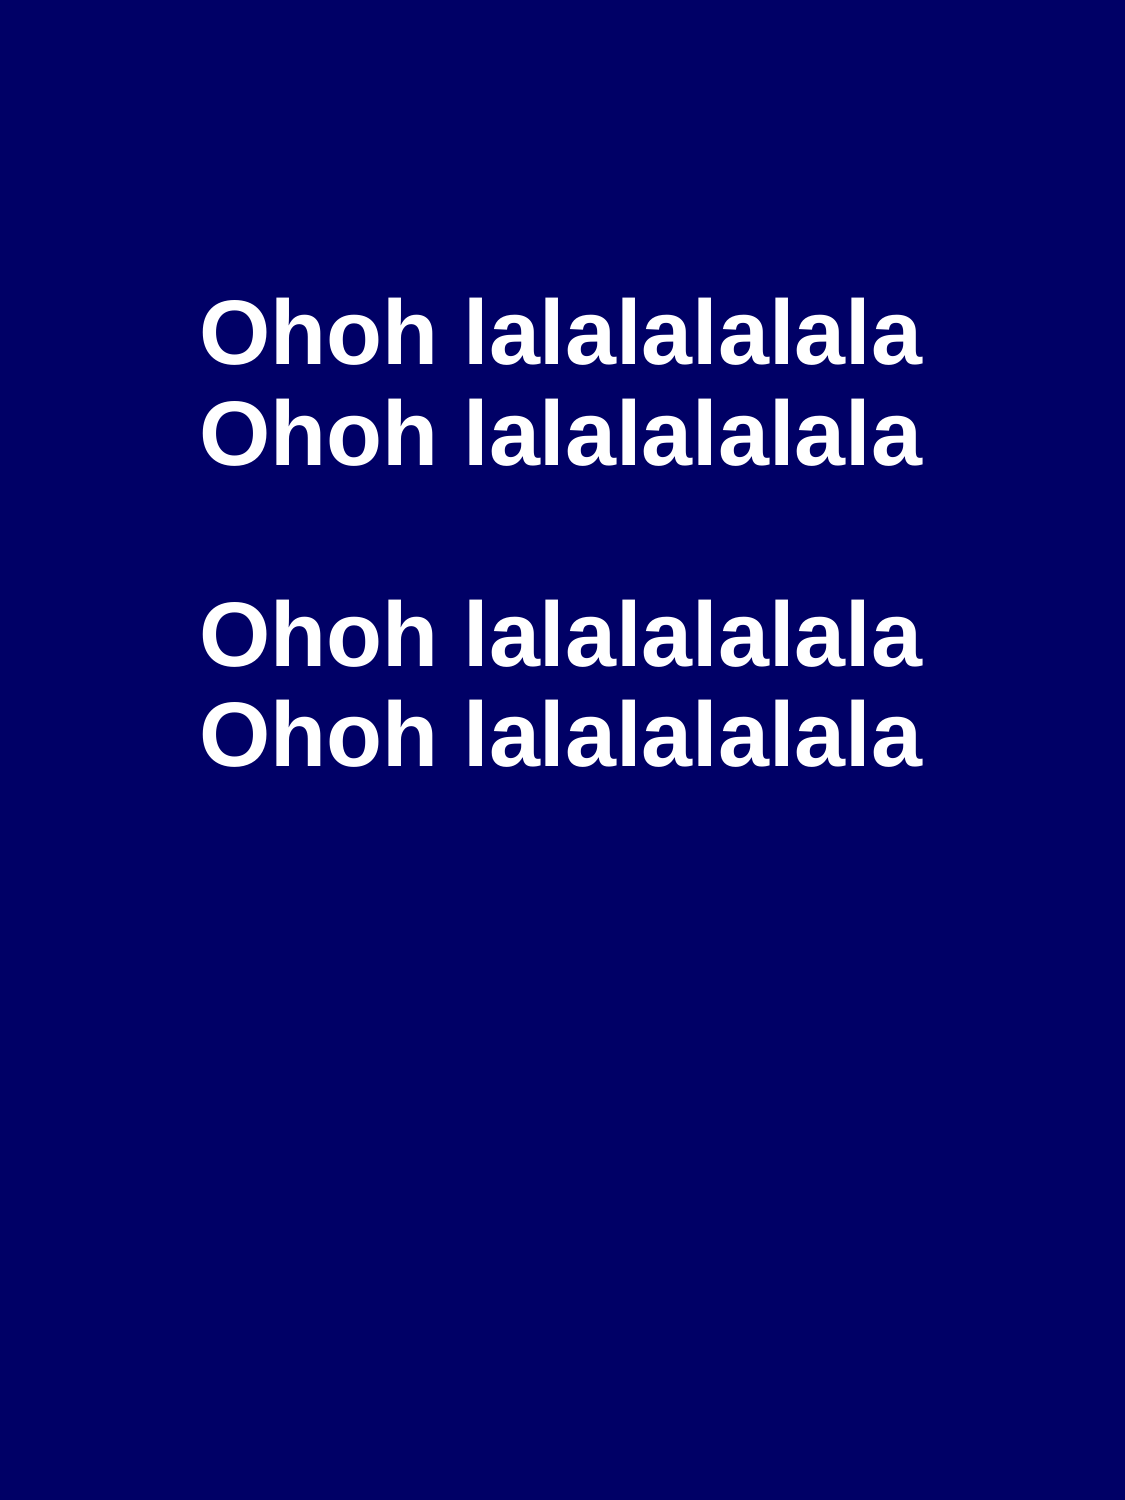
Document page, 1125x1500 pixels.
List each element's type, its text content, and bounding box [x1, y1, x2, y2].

text_box Ohoh lalalalalala Ohoh lalalalalala Ohoh lalalalalala Ohoh lalalalalala [11, 35, 1110, 1441]
